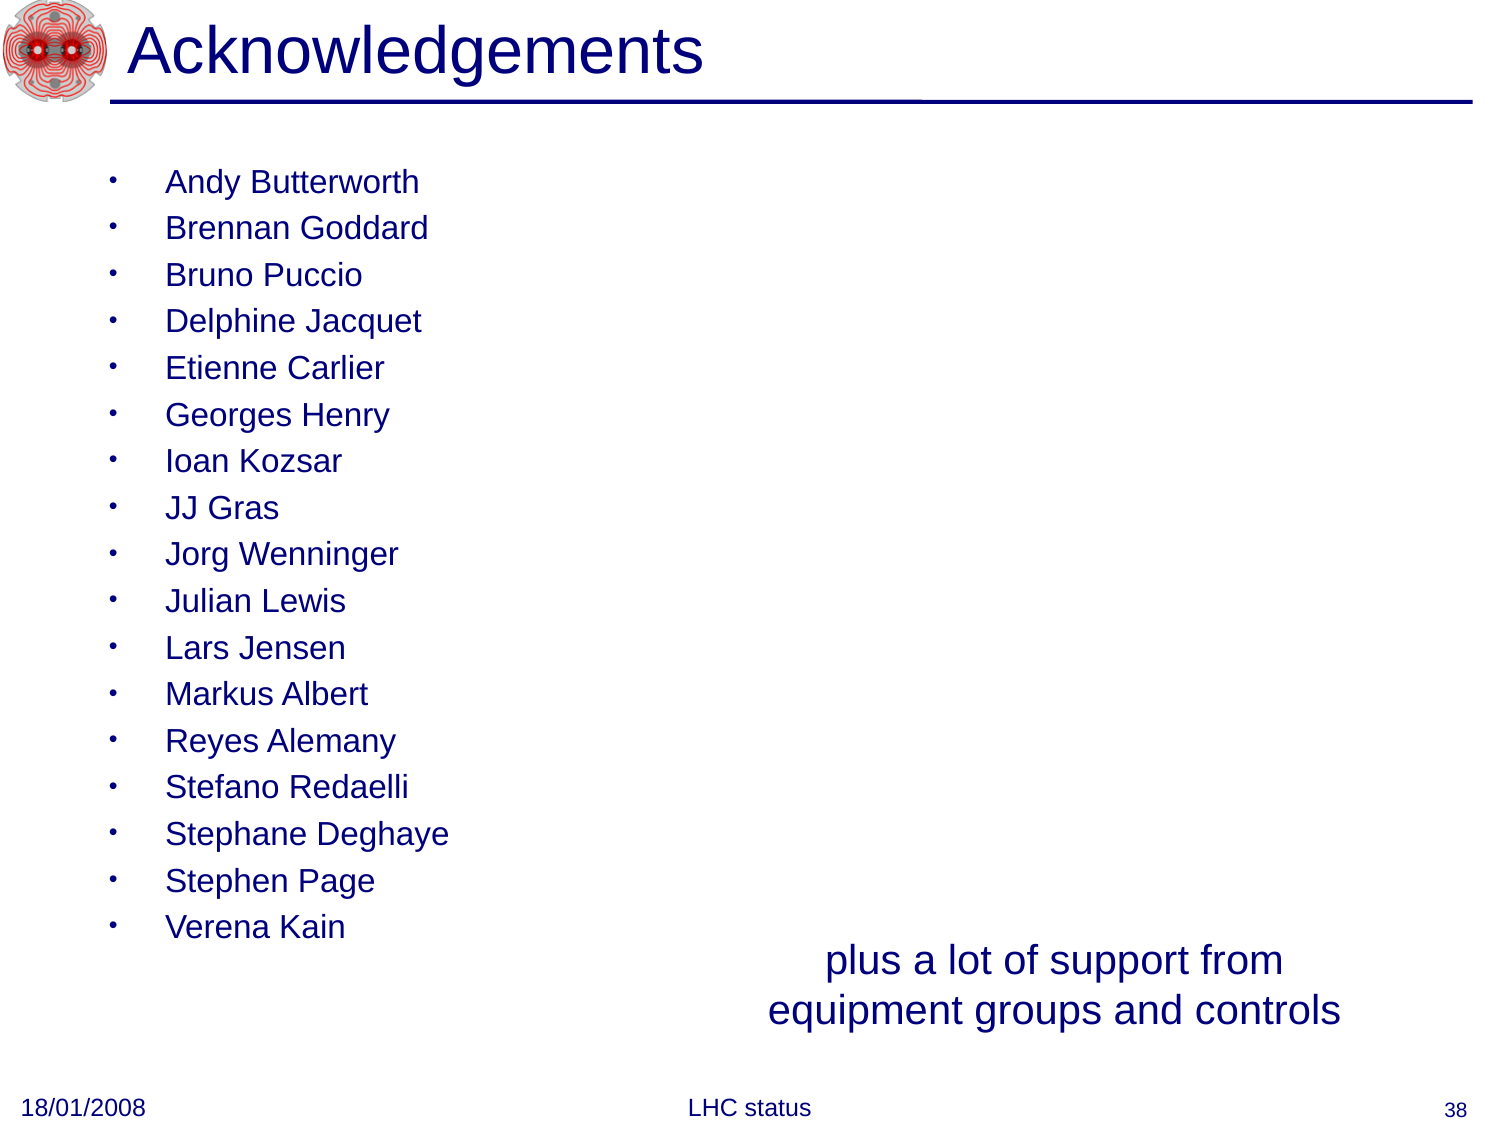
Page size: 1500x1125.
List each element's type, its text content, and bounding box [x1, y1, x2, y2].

title Acknowledgements [111, 3, 1463, 91]
footer LHC status [512, 1087, 988, 1125]
slide_number 38 [1131, 1087, 1483, 1125]
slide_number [5, 1085, 356, 1125]
text_box plus a lot of support from equipment groups and controls [714, 925, 1395, 1041]
list Andy Butterworth Brennan Goddard Bruno Puccio Delphine Jacquet Etienne Carlier Georges Henry Ioan Kozsar JJ Gras Jorg Wenninger Julian Lewis Lars Jensen Markus Albert Reyes Alemany Stefano Redaelli Stephane Deghaye Stephen Page Verena Kain [93, 152, 1444, 992]
picture [0, 0, 108, 103]
